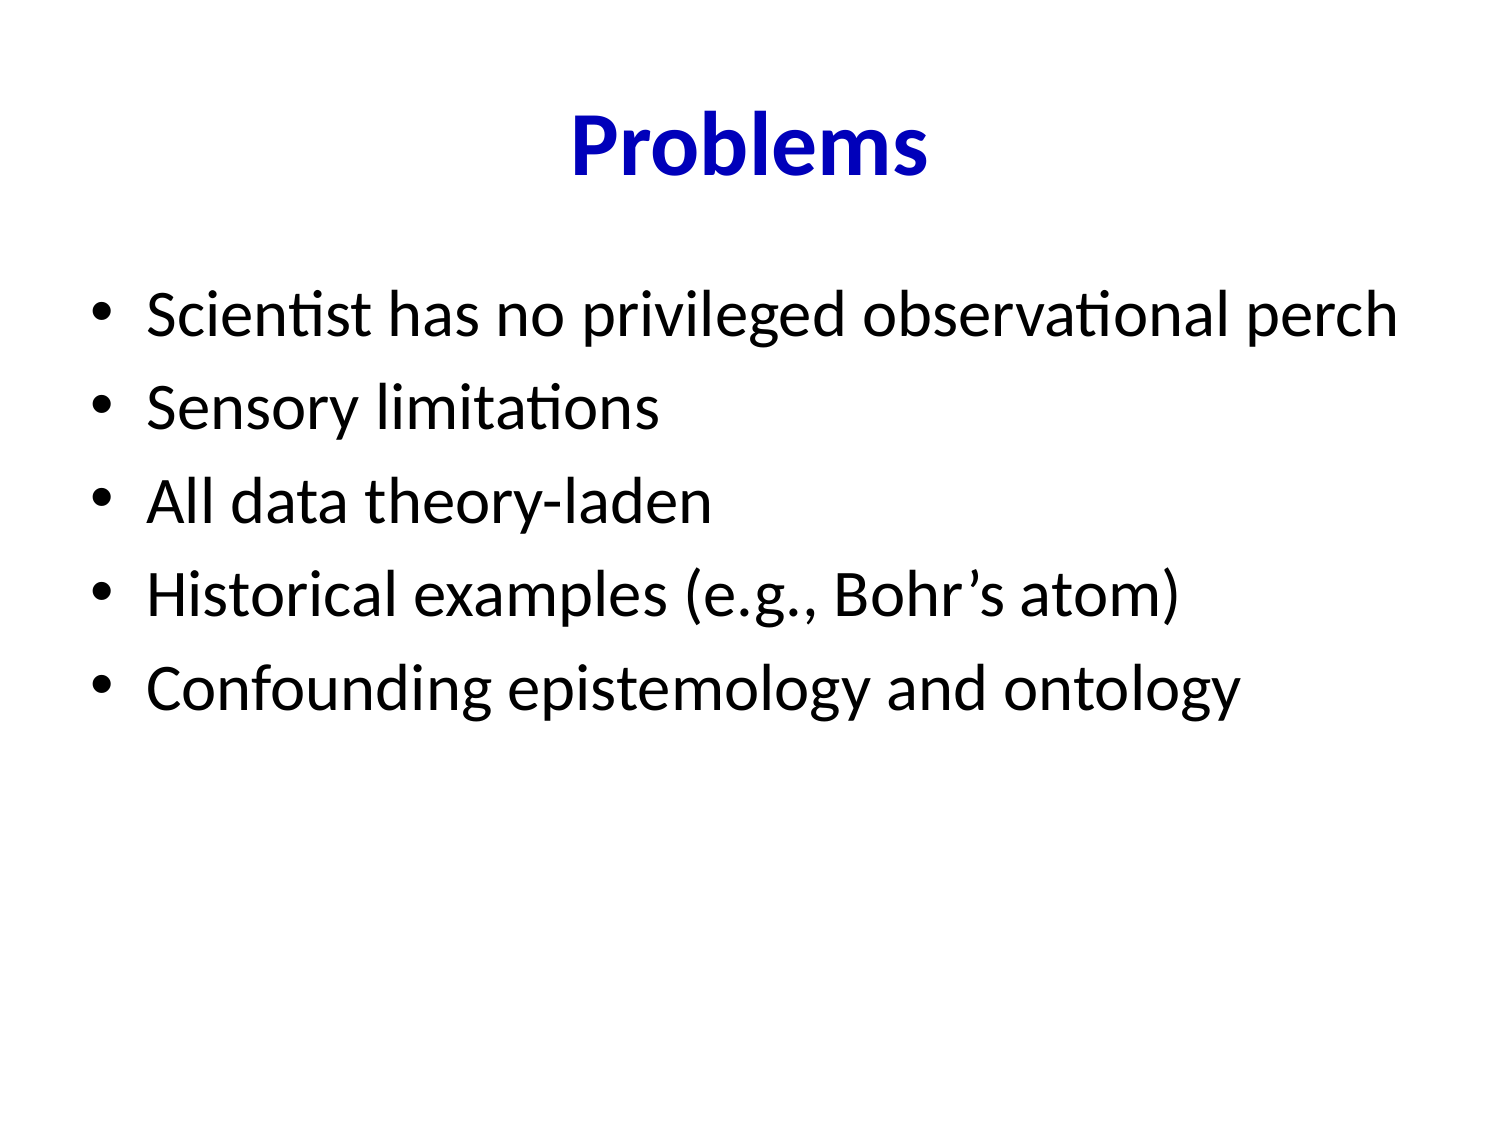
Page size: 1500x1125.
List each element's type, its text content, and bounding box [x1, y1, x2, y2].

list Scientist has no privileged observational perch Sensory limitations All data theory-laden Historical examples (e.g., Bohr’s atom) Confounding epistemology and ontology [75, 262, 1425, 1005]
title Problems [75, 45, 1425, 233]
